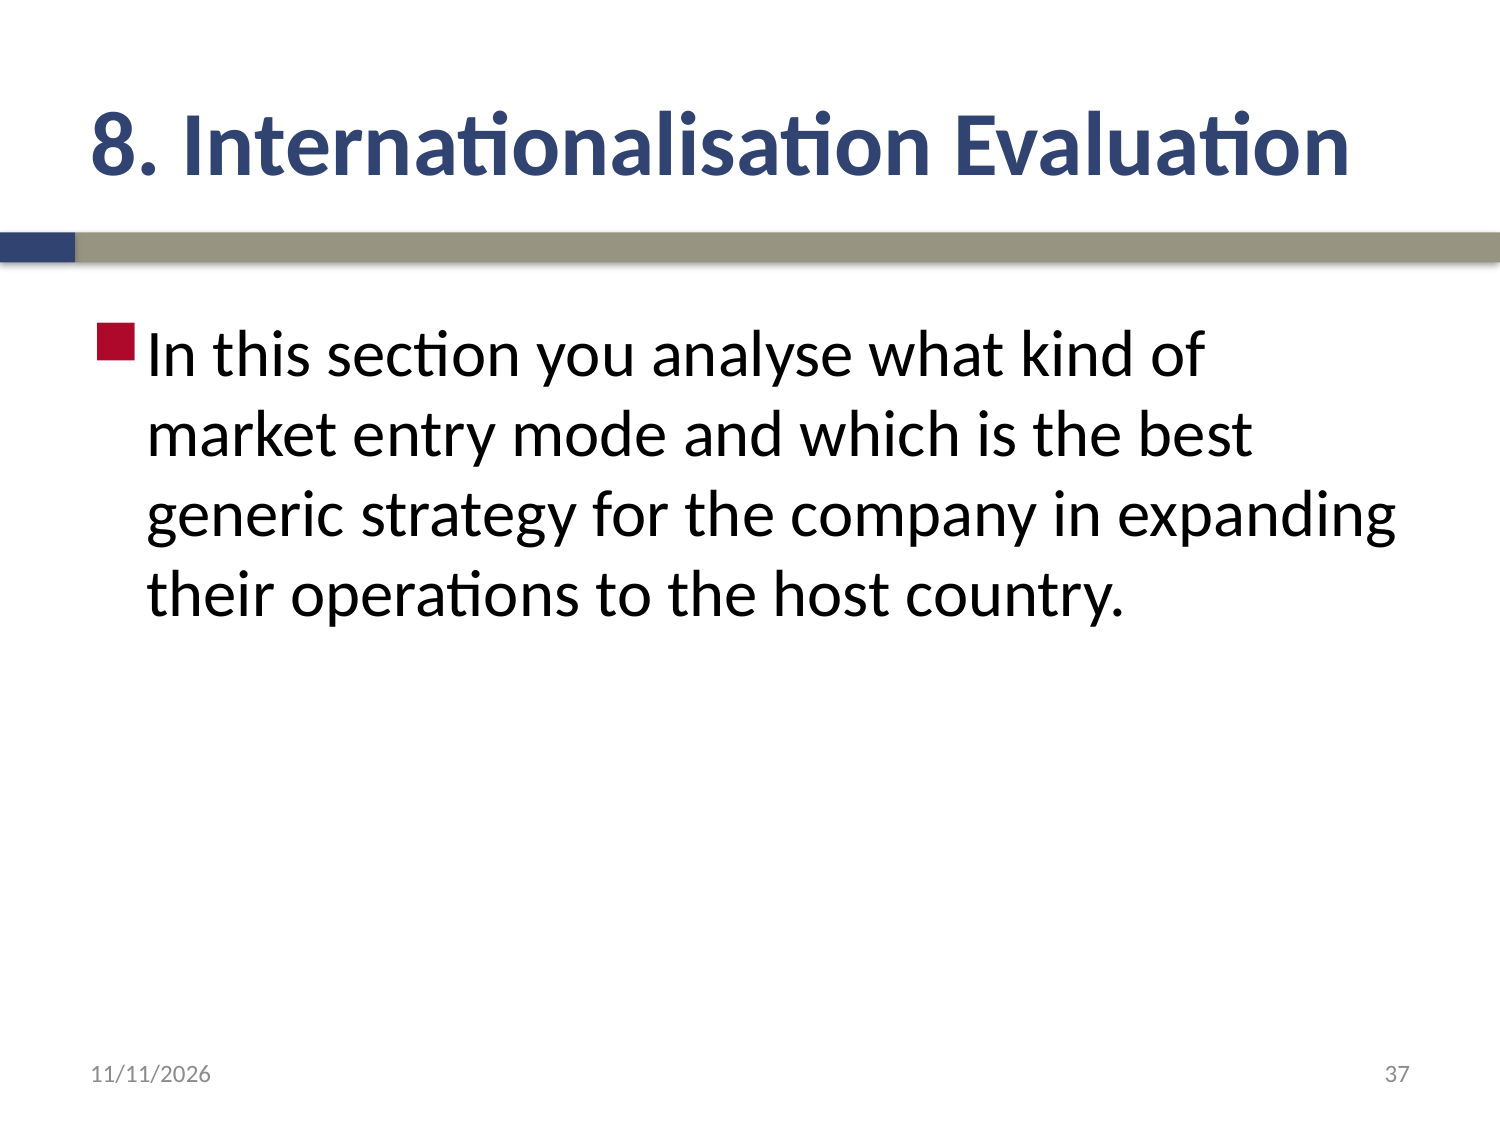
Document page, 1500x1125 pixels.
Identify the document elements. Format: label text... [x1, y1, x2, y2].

list In this section you analyse what kind of market entry mode and which is the best generic strategy for the company in expanding their operations to the host country. [75, 302, 1425, 1005]
title 8. Internationalisation Evaluation [75, 45, 1425, 233]
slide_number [75, 1042, 425, 1103]
slide_number 37 [1074, 1042, 1425, 1103]
